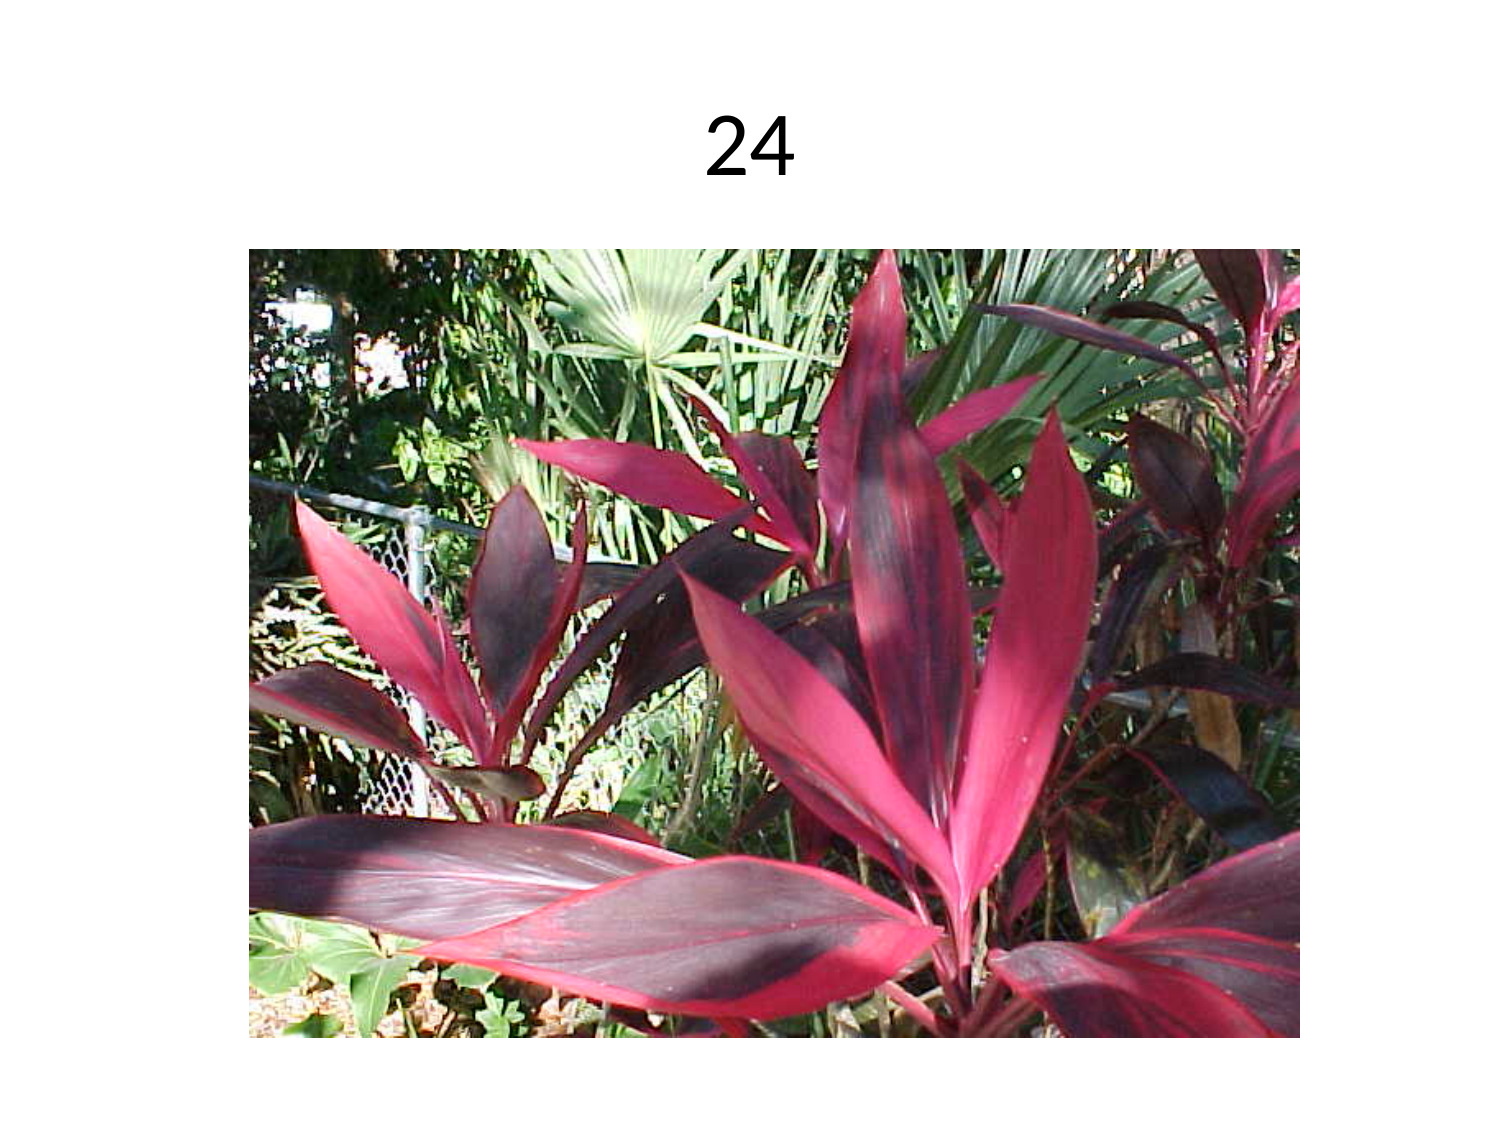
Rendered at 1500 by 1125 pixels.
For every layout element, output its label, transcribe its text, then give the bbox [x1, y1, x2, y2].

picture [249, 249, 1301, 1038]
title 24 [75, 45, 1425, 233]
